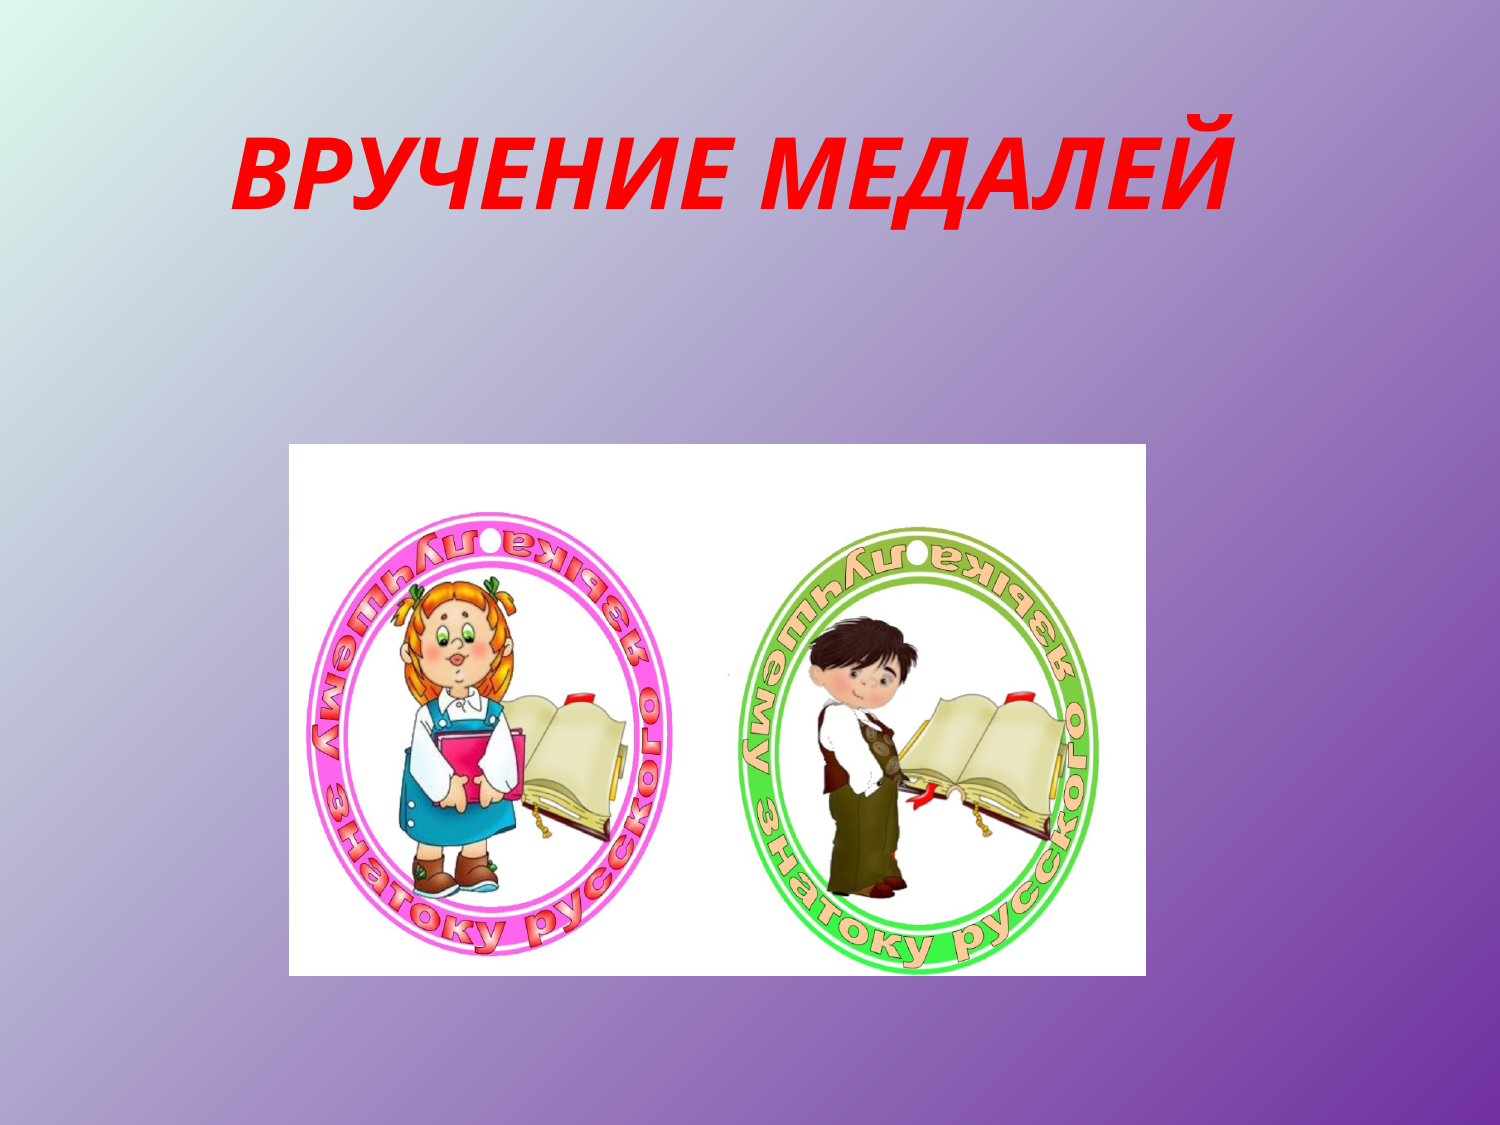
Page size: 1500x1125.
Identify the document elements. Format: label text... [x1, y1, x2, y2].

text_box ВРУЧЕНИЕ МЕДАЛЕЙ [76, 101, 1388, 237]
picture [288, 444, 1146, 977]
